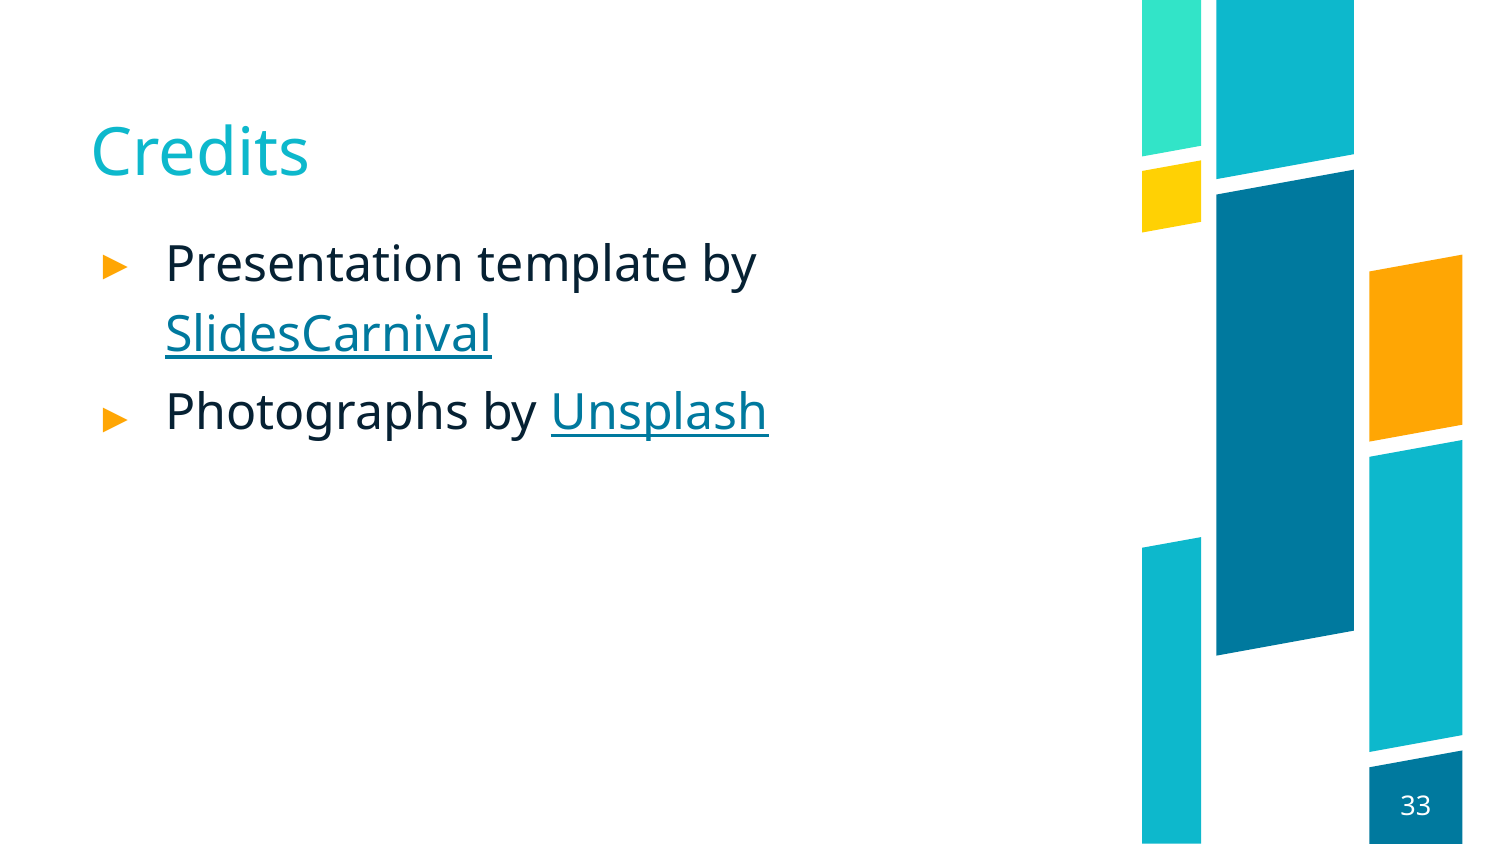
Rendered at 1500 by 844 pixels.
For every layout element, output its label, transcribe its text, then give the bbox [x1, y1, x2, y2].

slide_number ‹#› [1369, 769, 1463, 844]
list Presentation template by SlidesCarnival Photographs by Unsplash [90, 222, 1093, 720]
title Credits [90, 124, 1093, 190]
